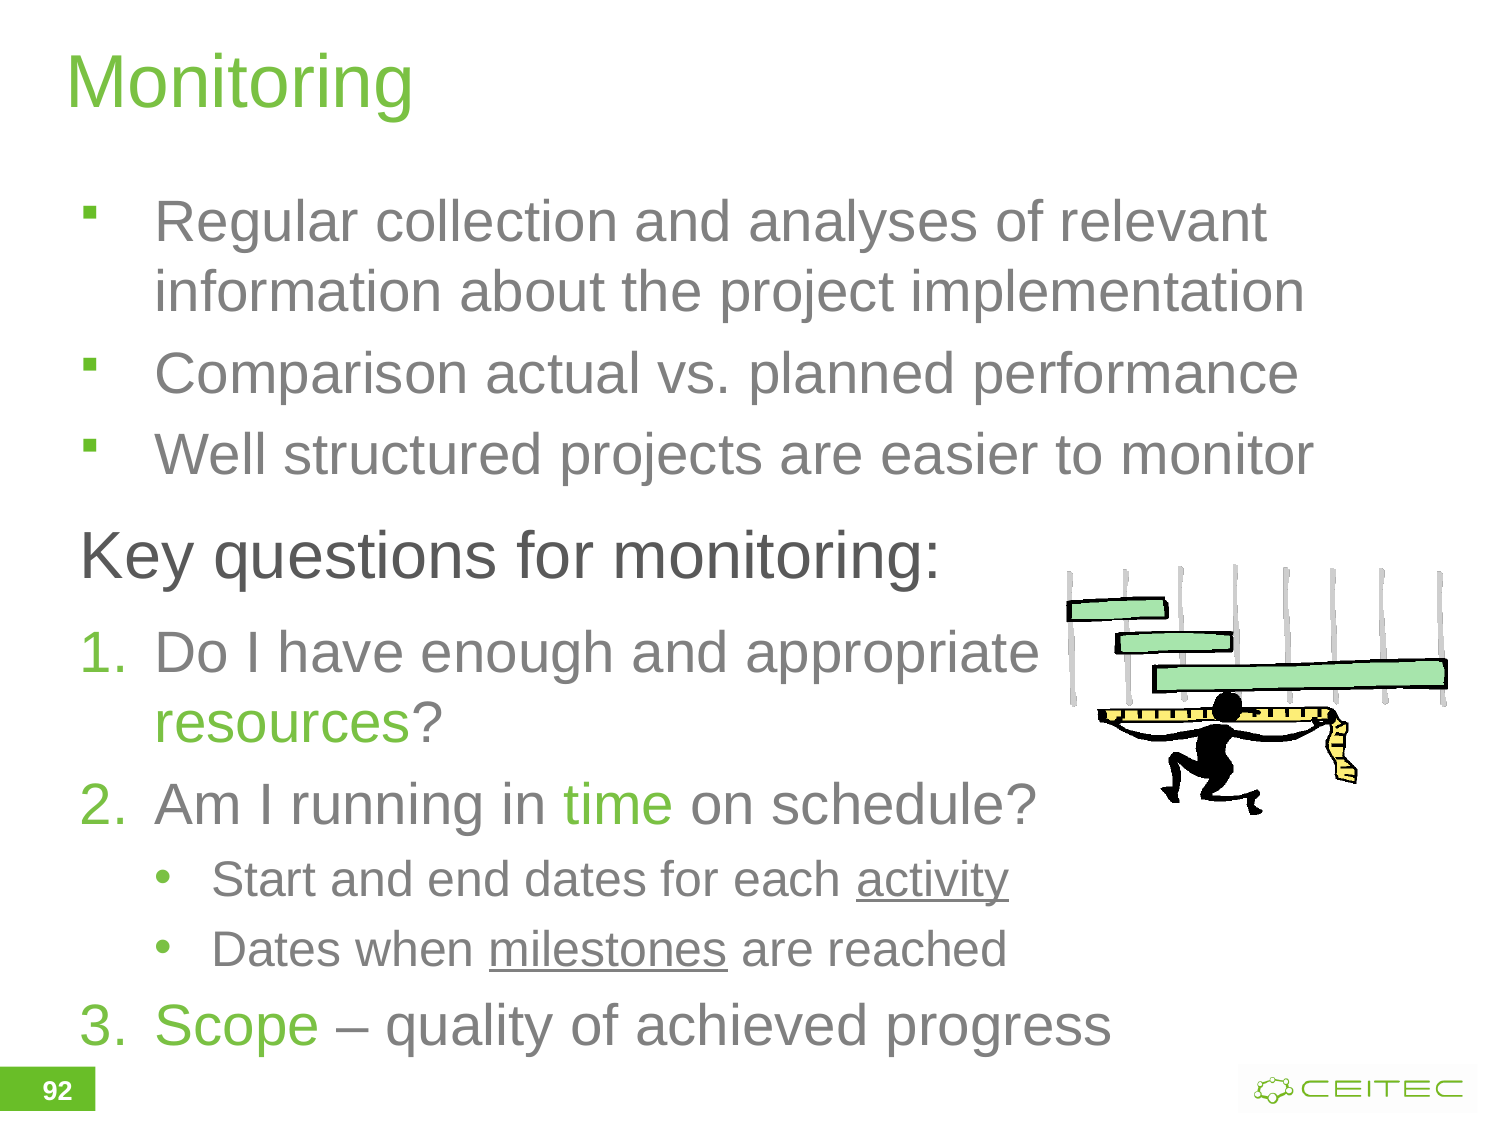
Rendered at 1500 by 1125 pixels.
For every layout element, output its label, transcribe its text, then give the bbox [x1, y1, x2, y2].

picture [1238, 1064, 1478, 1113]
text_box Regular collection and analyses of relevant information about the project implementation Comparison actual vs. planned performance Well structured projects are easier to monitor Key questions for monitoring: Do I have enough and appropriate resources? Am I running in time on schedule? Start and end dates for each activity Dates when milestones are reached Scope – quality of achieved progress [64, 176, 1471, 1083]
picture [1064, 564, 1448, 816]
title Monitoring [64, 42, 1388, 176]
